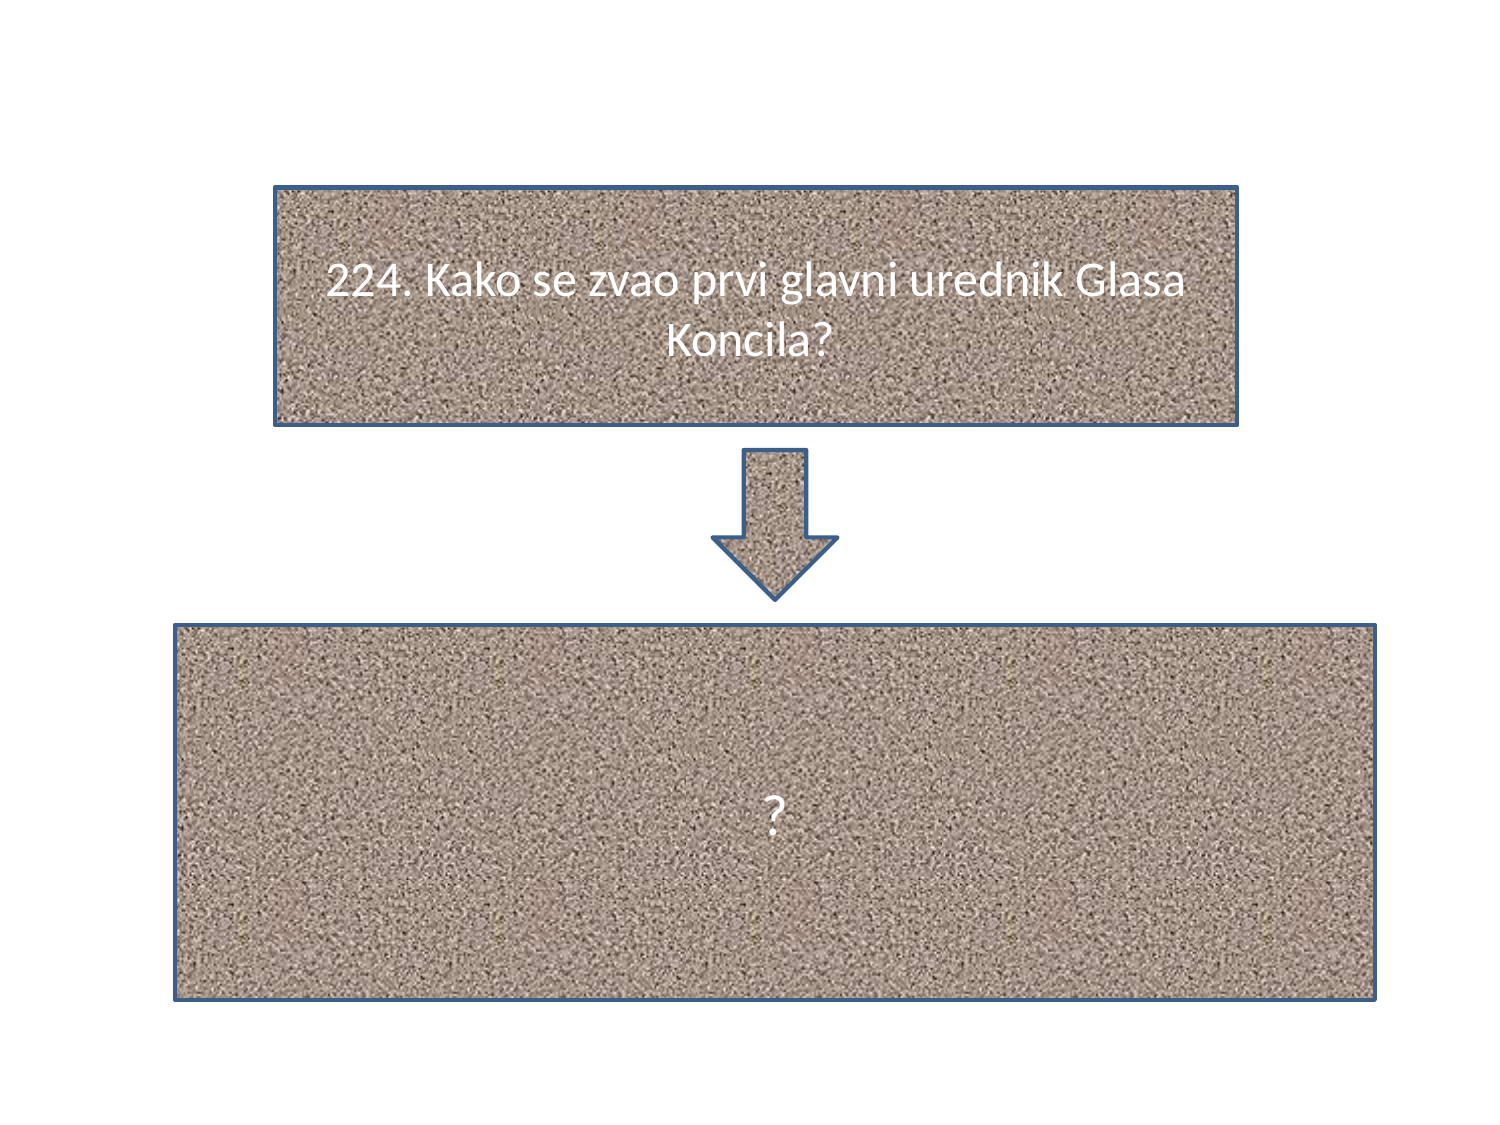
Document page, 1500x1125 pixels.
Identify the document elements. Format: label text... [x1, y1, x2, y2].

text_box ? [173, 623, 1377, 1002]
text_box 224. Kako se zvao prvi glavni urednik Glasa Koncila? [273, 185, 1239, 427]
text_box [710, 447, 840, 603]
